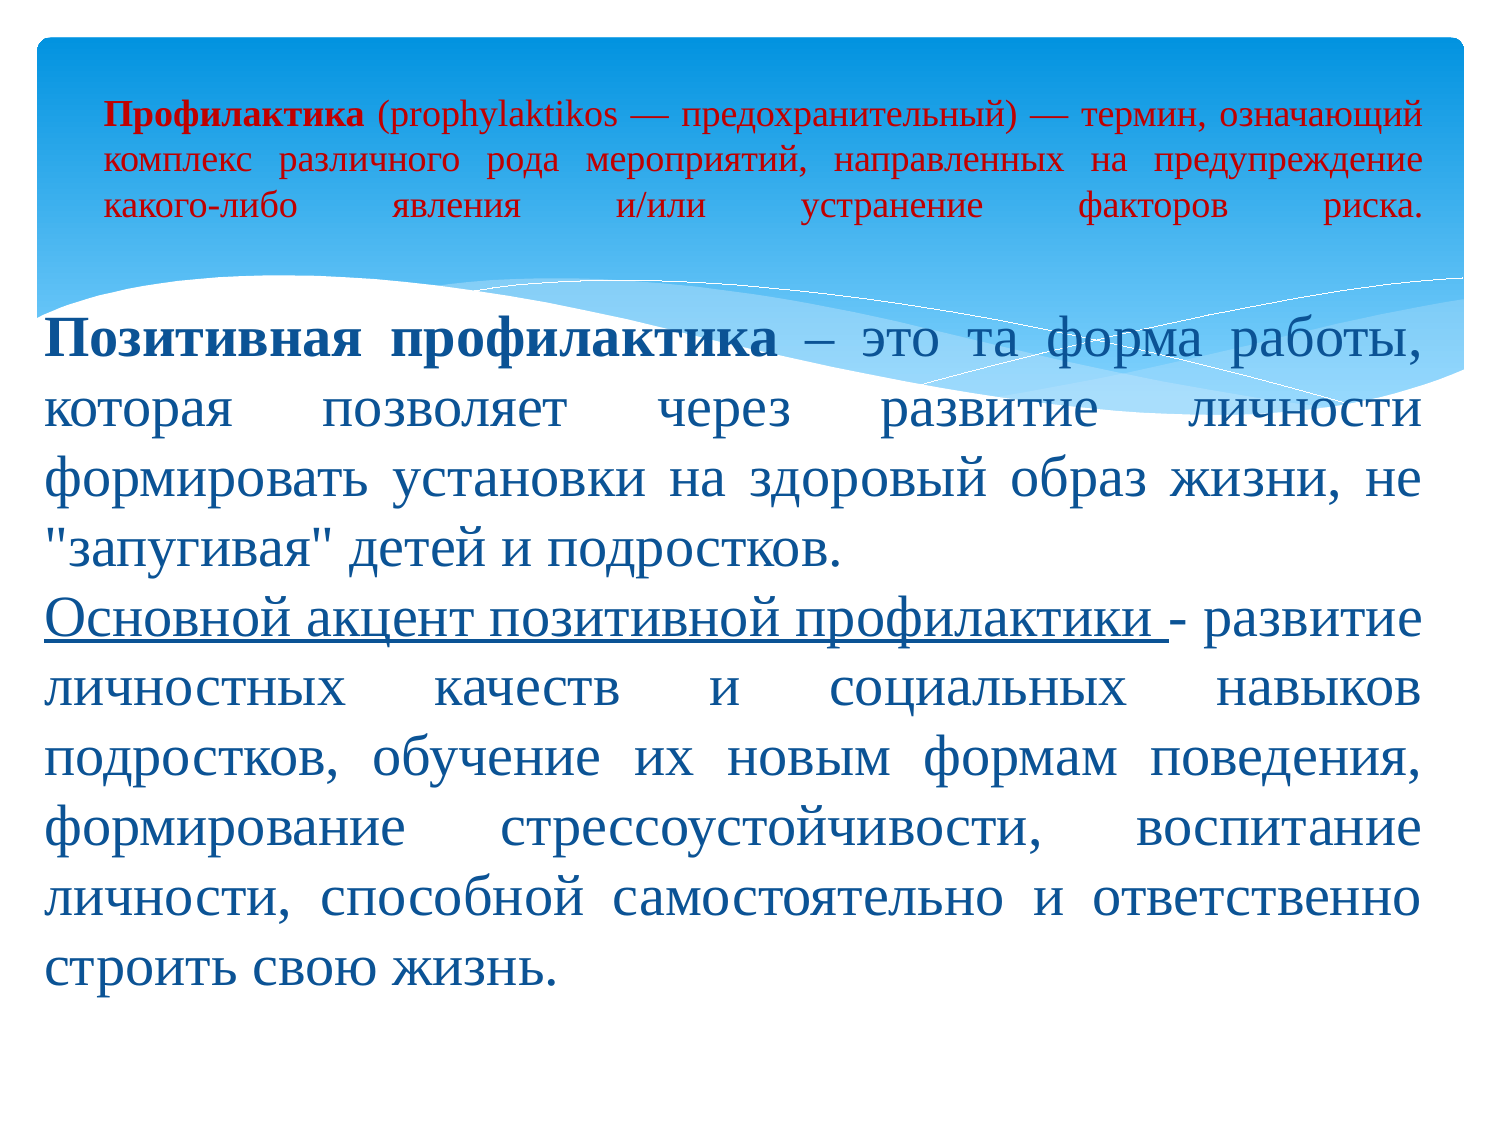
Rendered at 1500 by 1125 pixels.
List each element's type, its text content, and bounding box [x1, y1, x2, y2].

title Профилактика (prophylaktikos — предохранительный) — термин, означающий комплекс различного рода мероприятий, направленных на предупреждение какого-либо явления и/или устранение факторов риска. [88, 42, 1438, 279]
list Позитивная профилактика – это та форма работы, которая позволяет через развитие личности формировать установки на здоровый образ жизни, не "запугивая" детей и подростков. Основной акцент позитивной профилактики - развитие личностных качеств и социальных навыков подростков, обучение их новым формам поведения, формирование стрессоустойчивости, воспитание личности, способной самостоятельно и ответственно строить свою жизнь. [29, 290, 1438, 1094]
